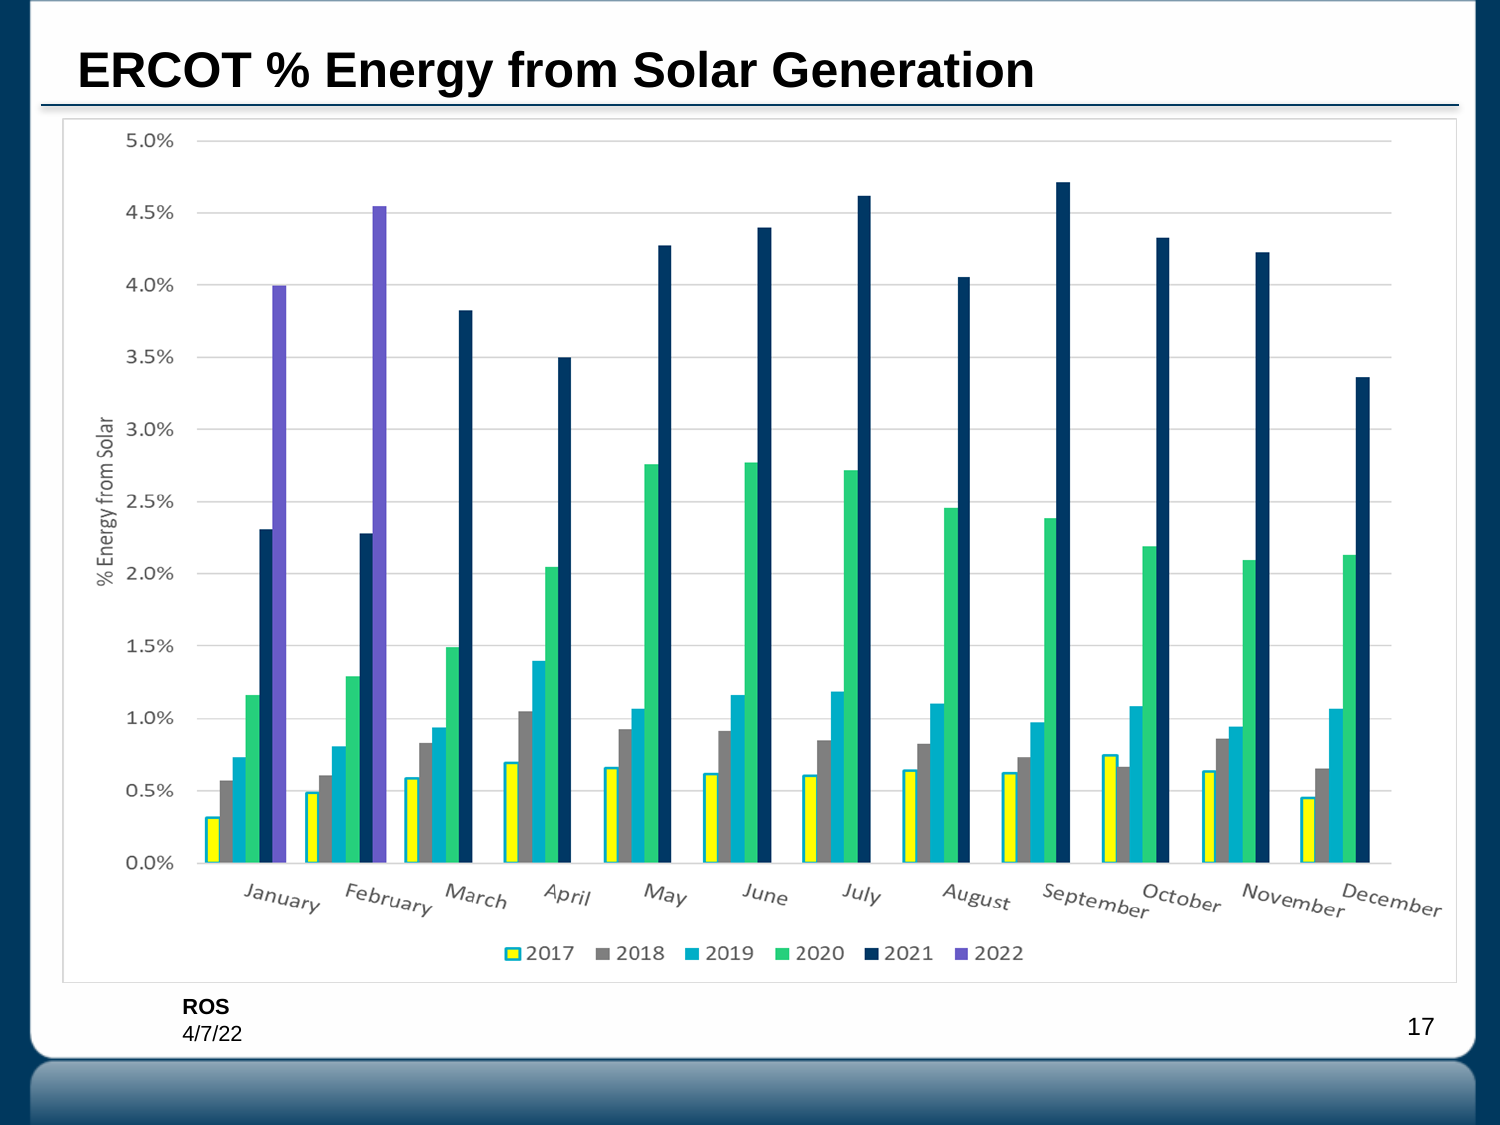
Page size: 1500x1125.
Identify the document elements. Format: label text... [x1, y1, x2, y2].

title ERCOT % Energy from Solar Generation [62, 29, 1450, 106]
picture [0, 0, 1500, 1125]
